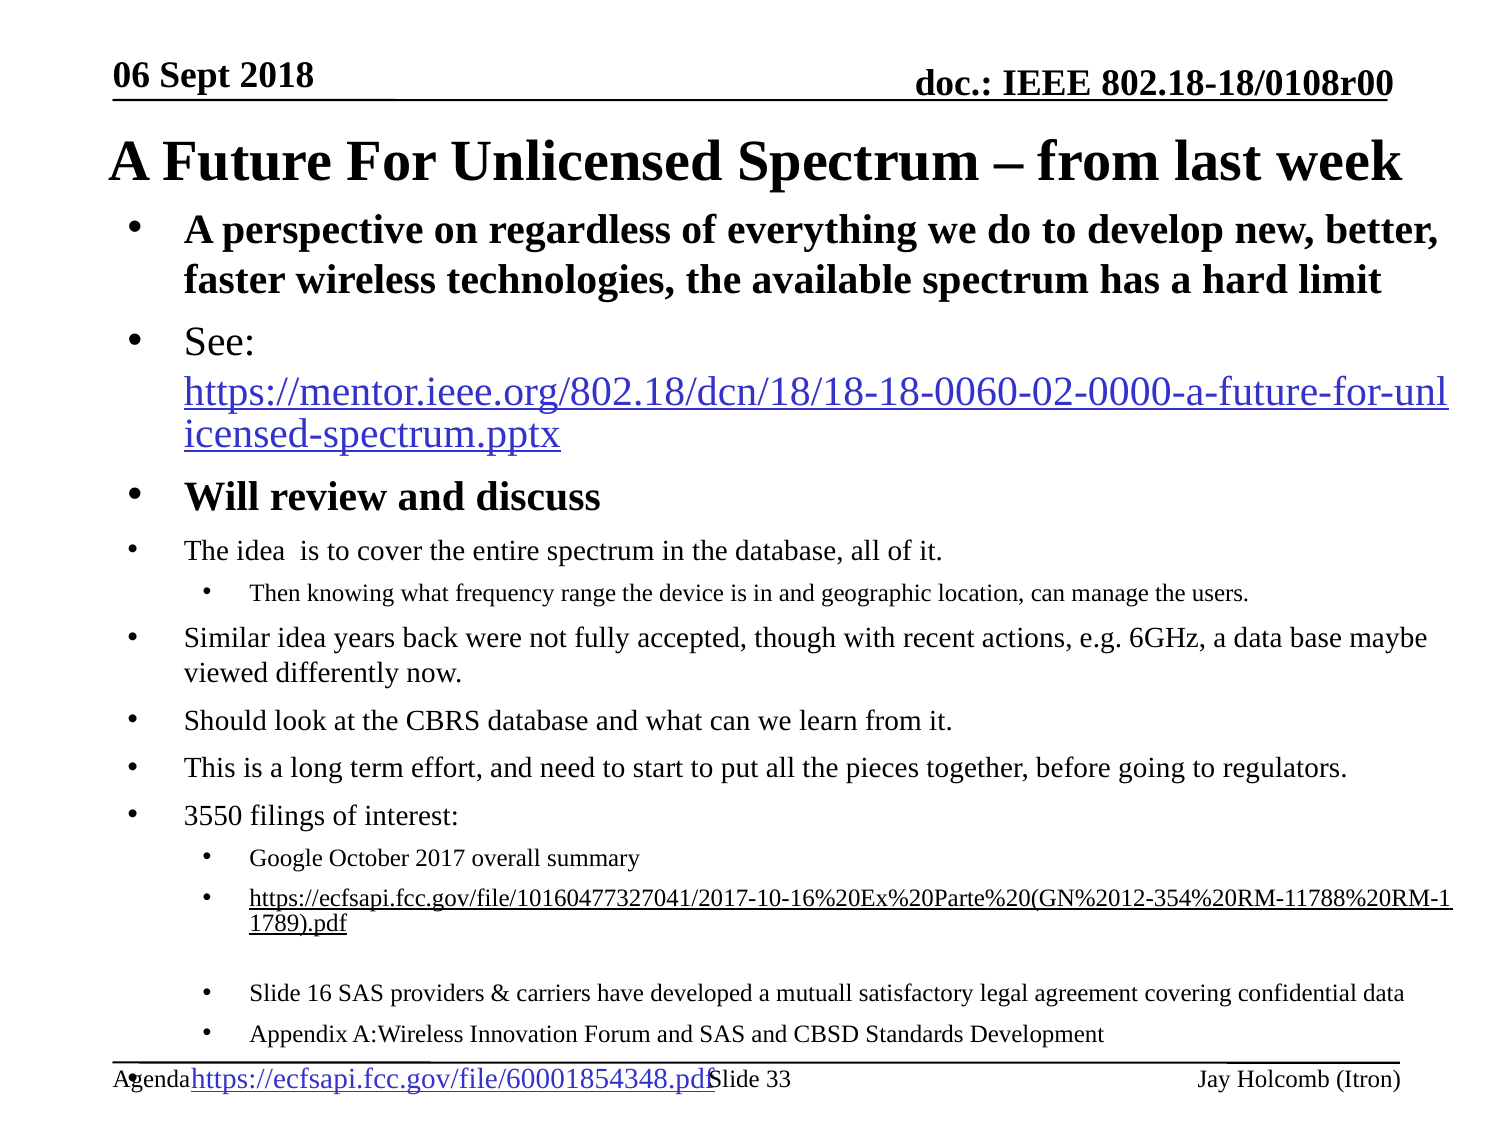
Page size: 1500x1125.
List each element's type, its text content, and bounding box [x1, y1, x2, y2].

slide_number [112, 49, 488, 95]
footer Jay Holcomb (Itron) [878, 1061, 1402, 1093]
list A perspective on regardless of everything we do to develop new, better, faster wireless technologies, the available spectrum has a hard limit See: https://mentor.ieee.org/802.18/dcn/18/18-18-0060-02-0000-a-future-for-unlicensed-spectrum.pptx Will review and discuss The idea is to cover the entire spectrum in the database, all of it. Then knowing what frequency range the device is in and geographic location, can manage the users. Similar idea years back were not fully accepted, though with recent actions, e.g. 6GHz, a data base maybe viewed differently now. Should look at the CBRS database and what can we learn from it. This is a long term effort, and need to start to put all the pieces together, before going to regulators. 3550 filings of interest: Google October 2017 overall summary https://ecfsapi.fcc.gov/file/10160477327041/2017-10-16%20Ex%20Parte%20(GN%2012-354%20RM-11788%20RM-11789).pdf Slide 16 SAS providers & carriers have developed a mutuall satisfactory legal agreement covering confidential data Appendix A:Wireless Innovation Forum and SAS and CBSD Standards Development https://ecfsapi.fcc.gov/file/60001854348.pdf [112, 193, 1476, 932]
title A Future For Unlicensed Spectrum – from last week [62, 100, 1451, 214]
slide_number Slide 33 [699, 1061, 800, 1123]
